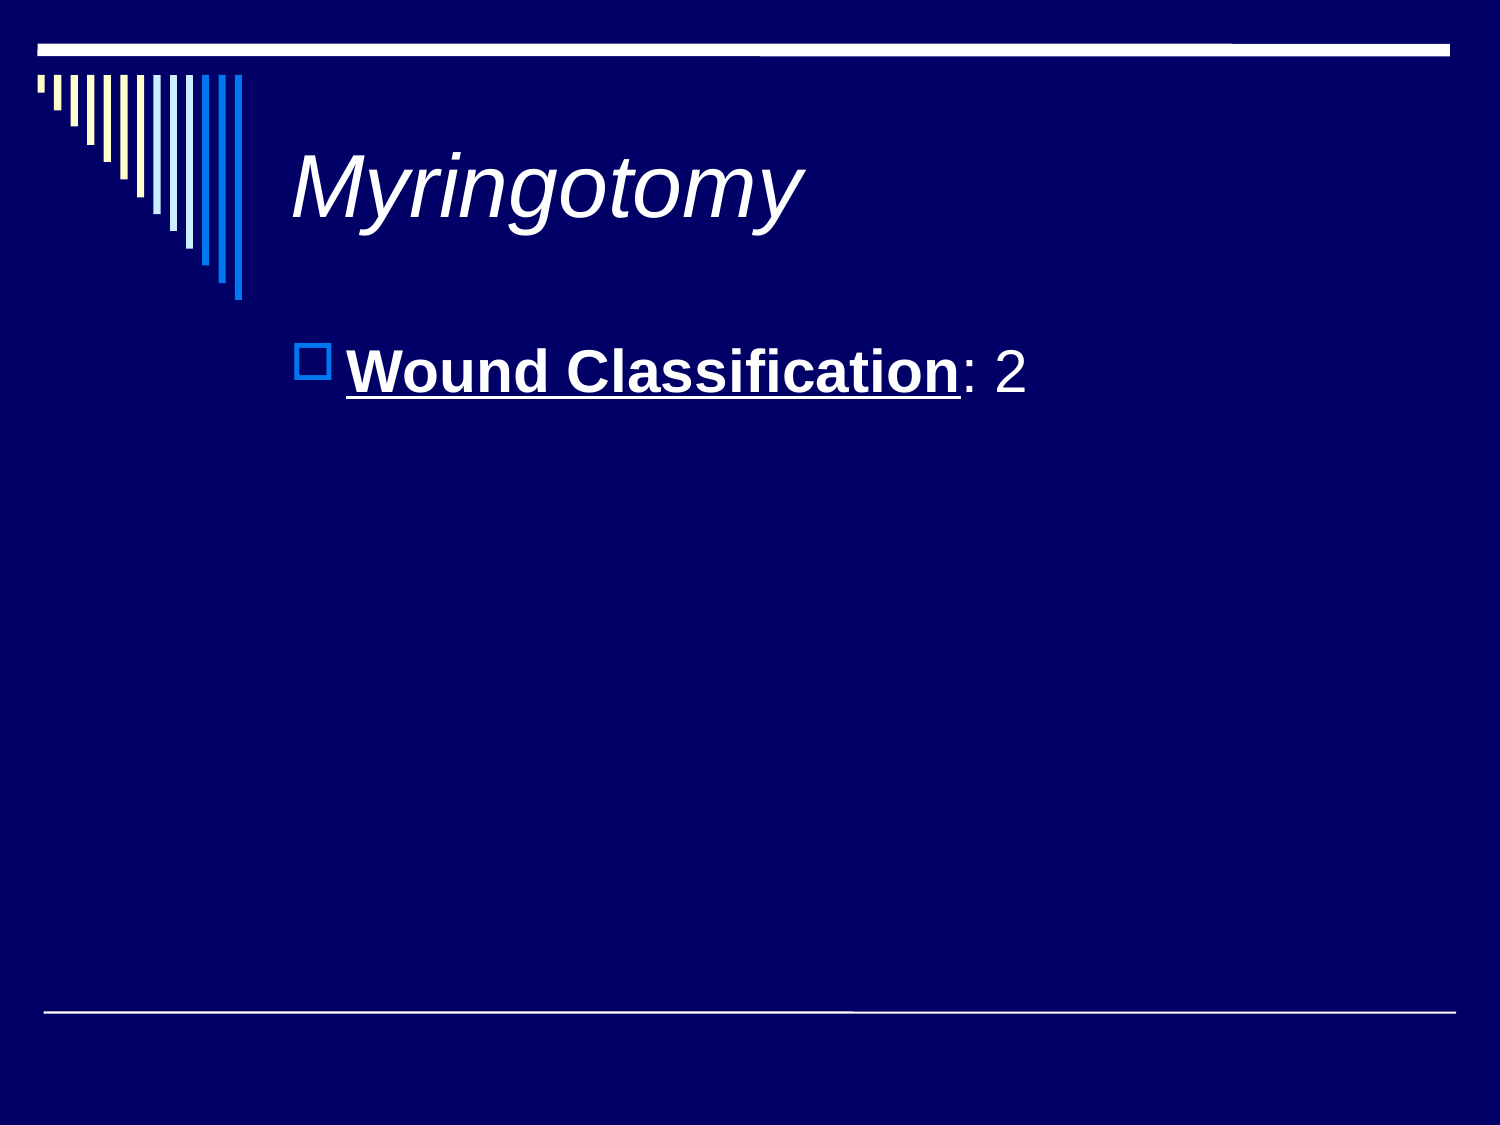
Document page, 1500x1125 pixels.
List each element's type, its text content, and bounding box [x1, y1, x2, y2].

title Myringotomy [274, 74, 1426, 288]
list Wound Classification: 2 [274, 324, 1426, 1001]
